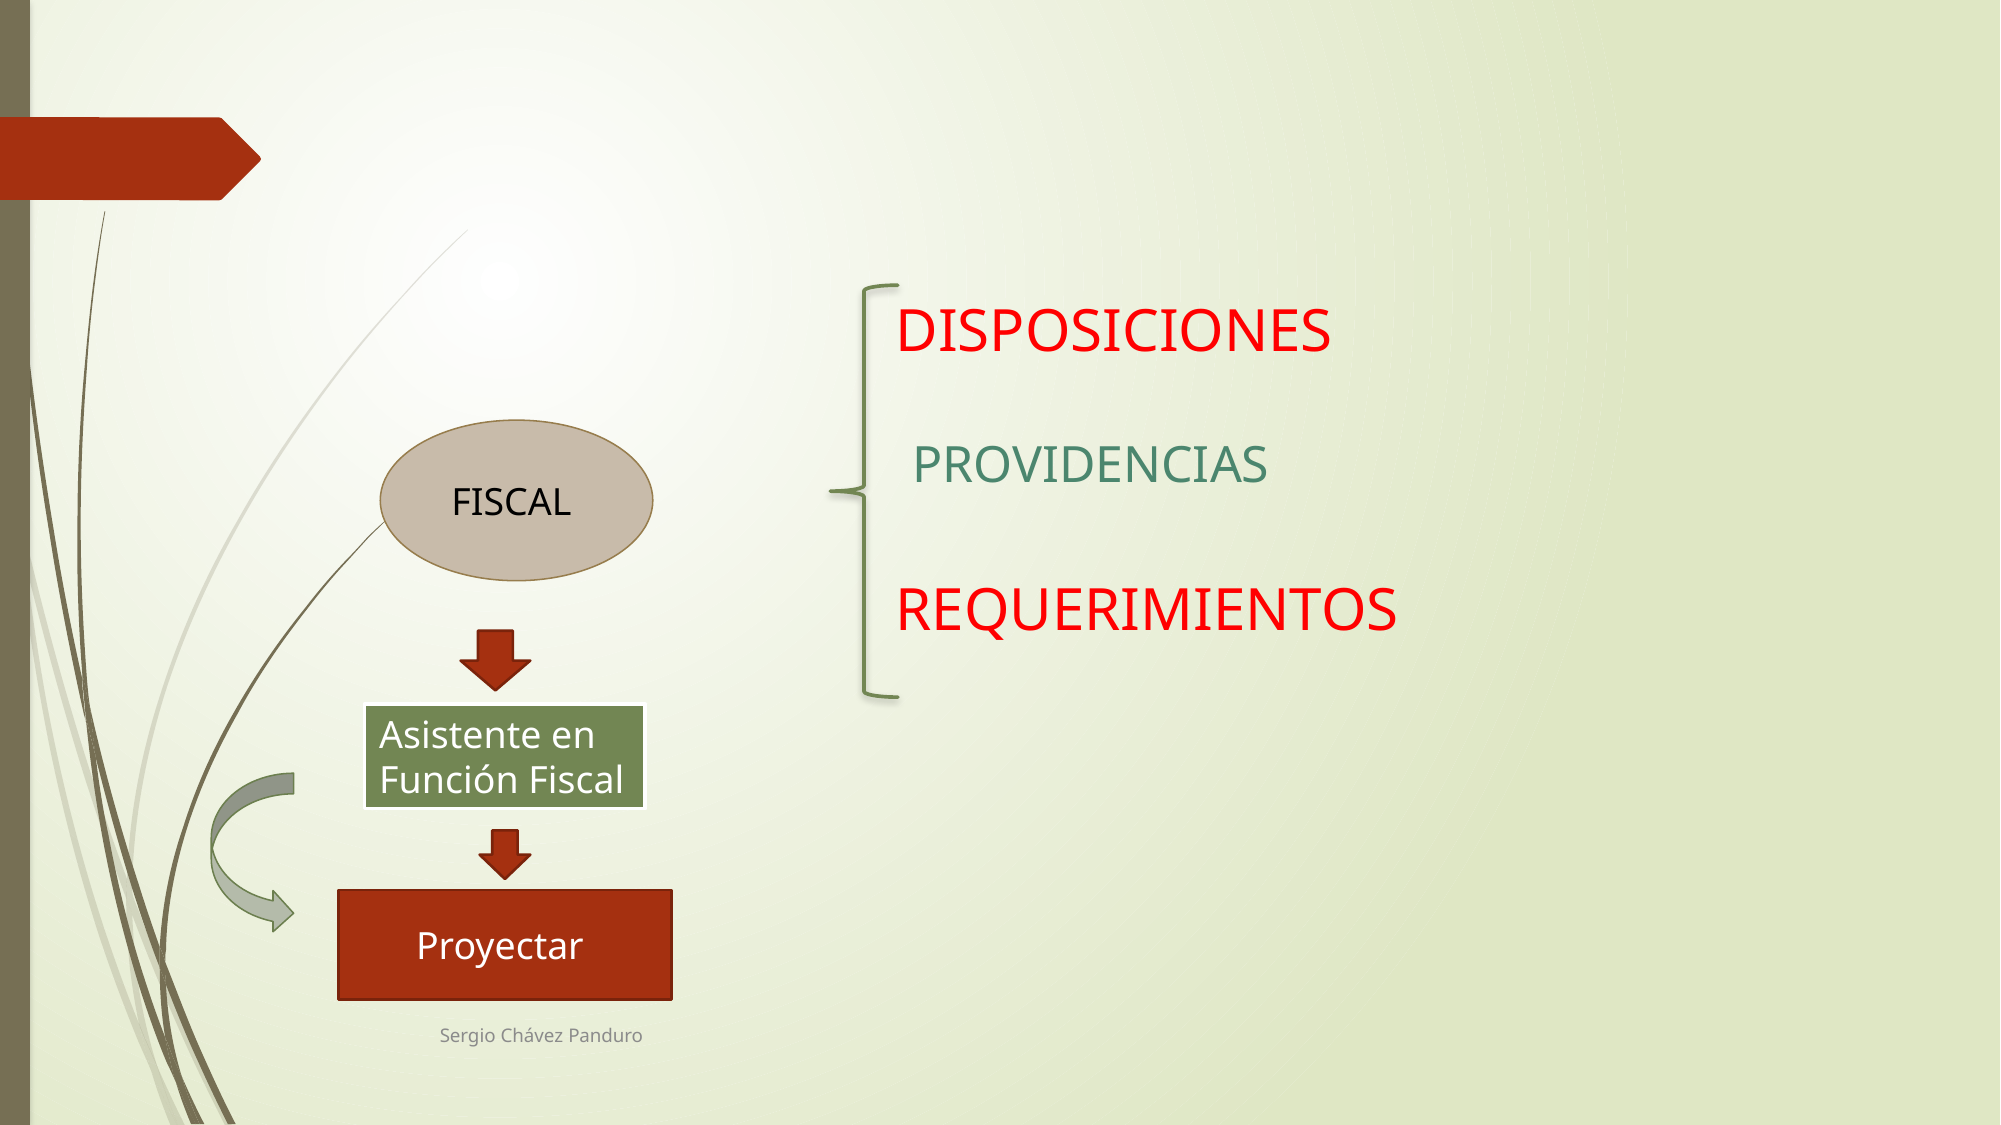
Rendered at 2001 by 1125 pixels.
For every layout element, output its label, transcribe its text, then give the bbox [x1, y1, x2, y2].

text_box [459, 629, 532, 692]
text_box [478, 829, 532, 880]
text_box Proyectar [337, 889, 673, 1001]
text_box [828, 283, 900, 699]
footer Sergio Chávez Panduro [424, 1006, 1675, 1067]
text_box Asistente en Función Fiscal [363, 702, 647, 810]
text_box [210, 772, 295, 933]
text_box PROVIDENCIAS [897, 424, 1424, 500]
text_box FISCAL [379, 419, 654, 582]
text_box DISPOSICIONES REQUERIMIENTOS [880, 285, 1553, 650]
